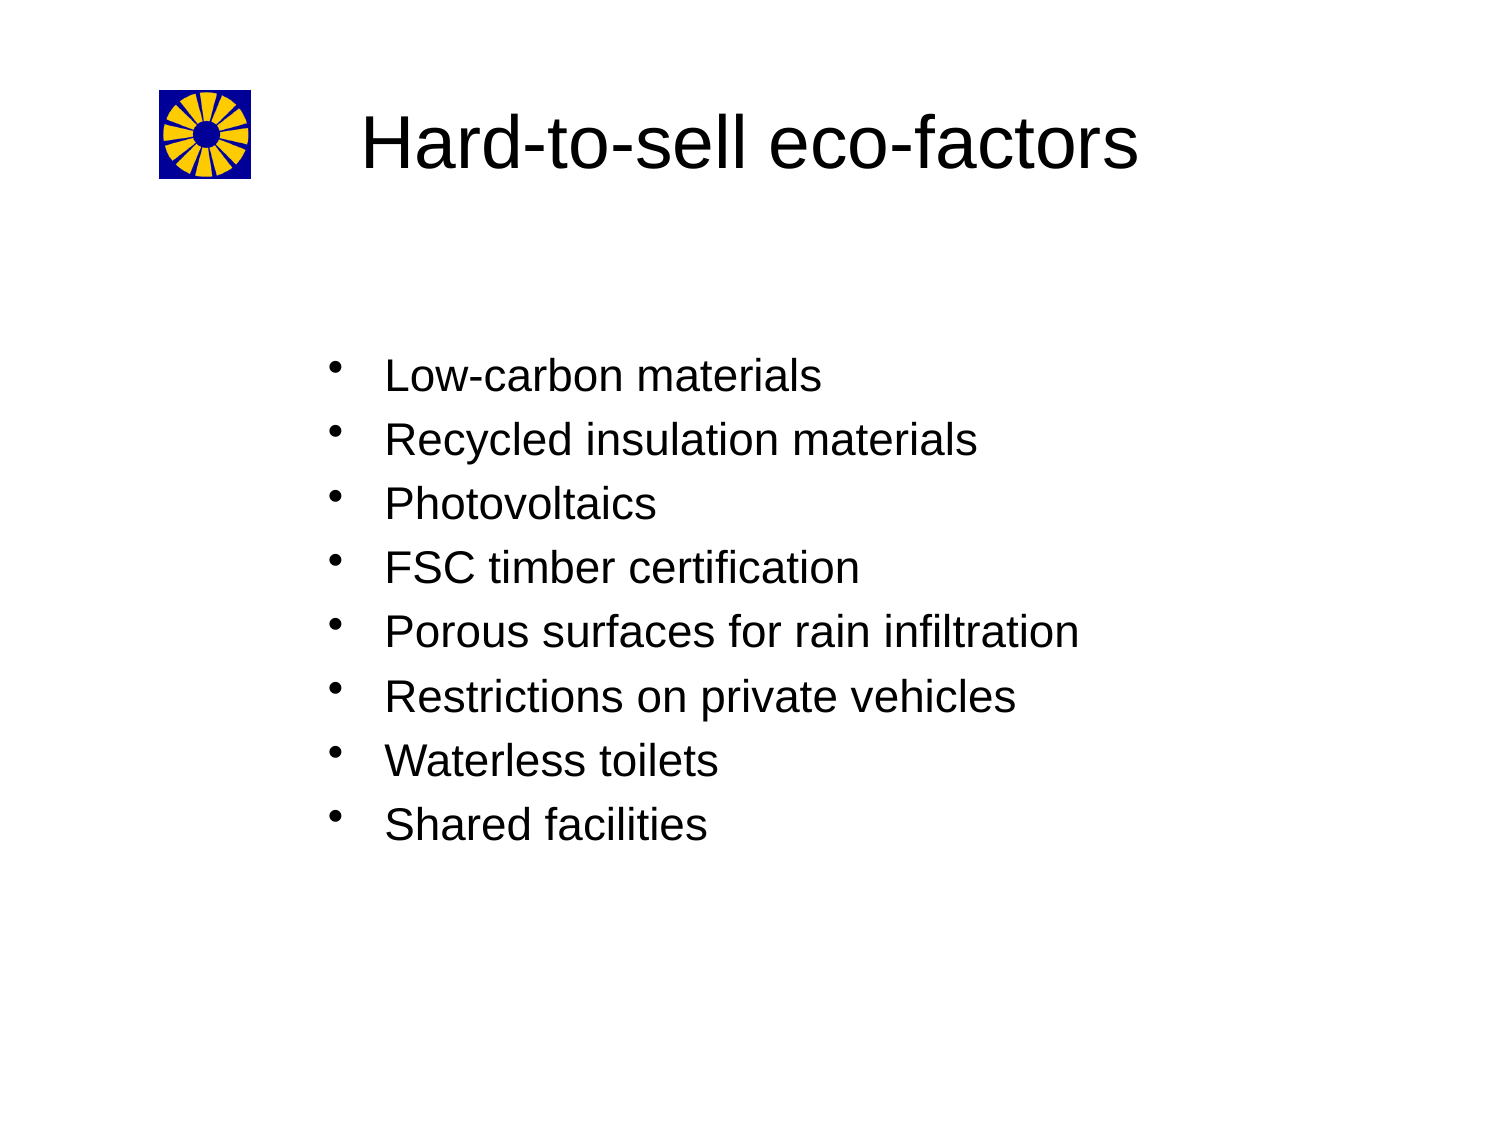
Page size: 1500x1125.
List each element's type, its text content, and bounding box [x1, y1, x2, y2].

list Low-carbon materials Recycled insulation materials Photovoltaics FSC timber certification Porous surfaces for rain infiltration Restrictions on private vehicles Waterless toilets Shared facilities [312, 338, 1306, 1081]
title Hard-to-sell eco-factors [75, 45, 1425, 233]
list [159, 89, 251, 179]
